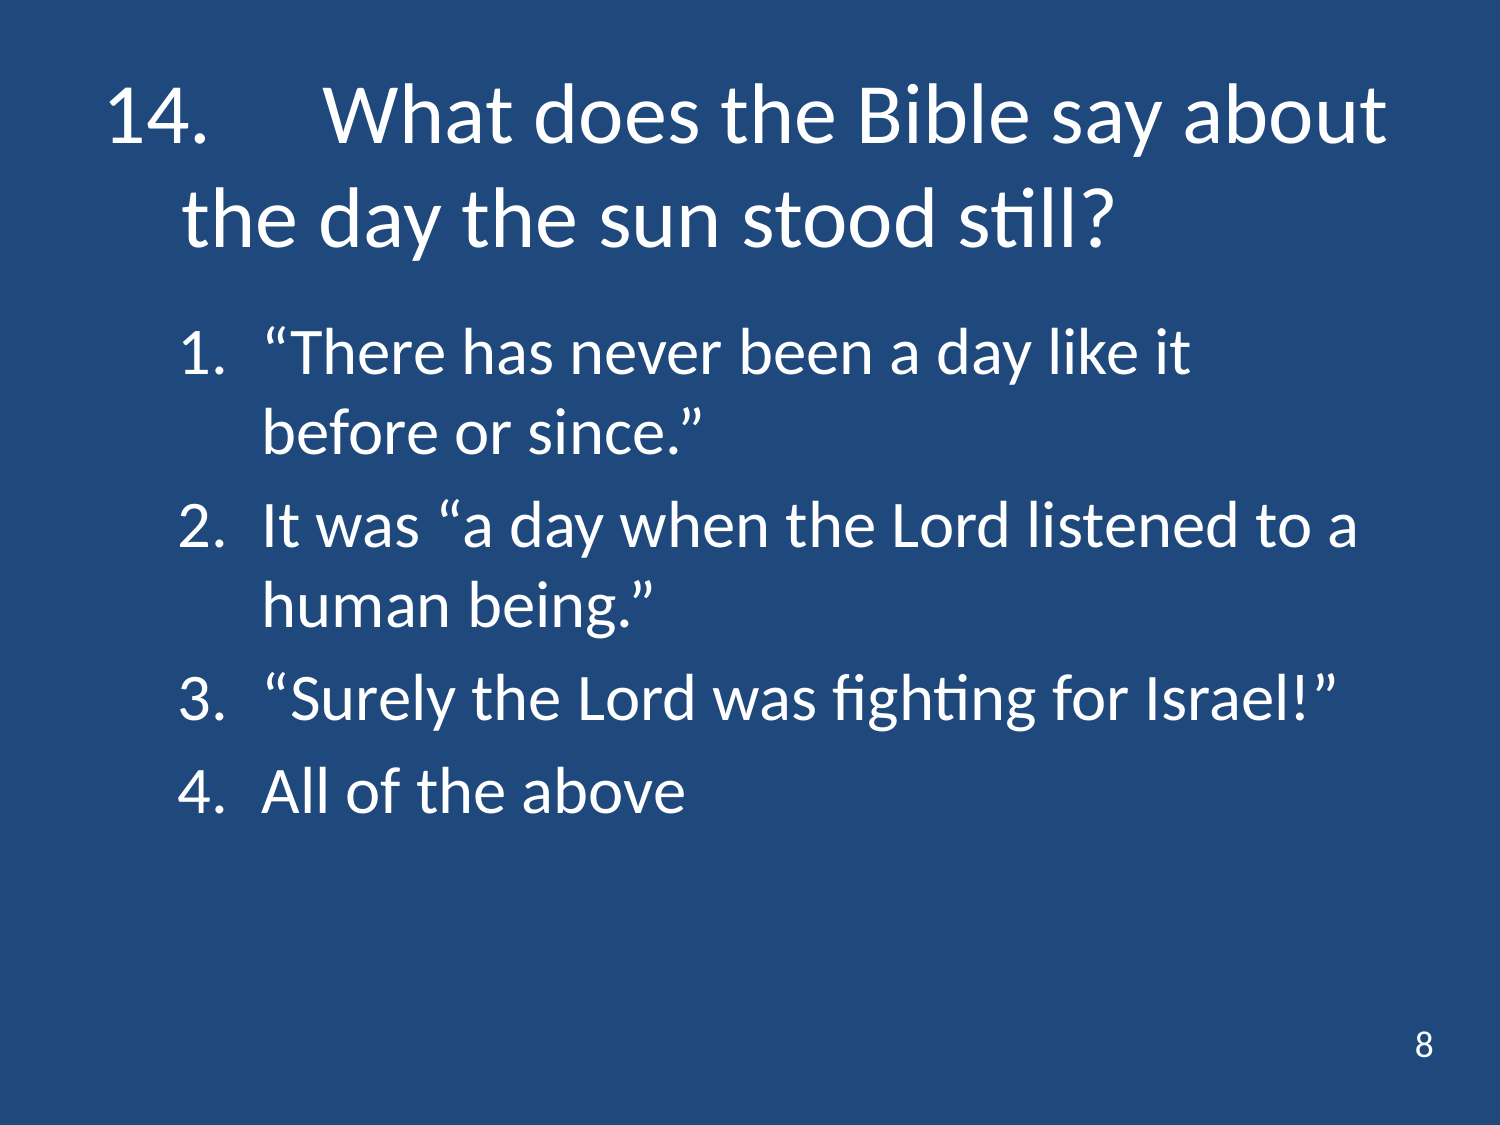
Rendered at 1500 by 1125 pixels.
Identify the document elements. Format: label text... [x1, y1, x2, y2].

title 14. What does the Bible say about the day the sun stood still? [87, 50, 1425, 275]
subtitle “There has never been a day like it before or since.” It was “a day when the Lord listened to a human being.” “Surely the Lord was fighting for Israel!” All of the above [162, 299, 1400, 863]
text_box 8 [1400, 1012, 1450, 1073]
